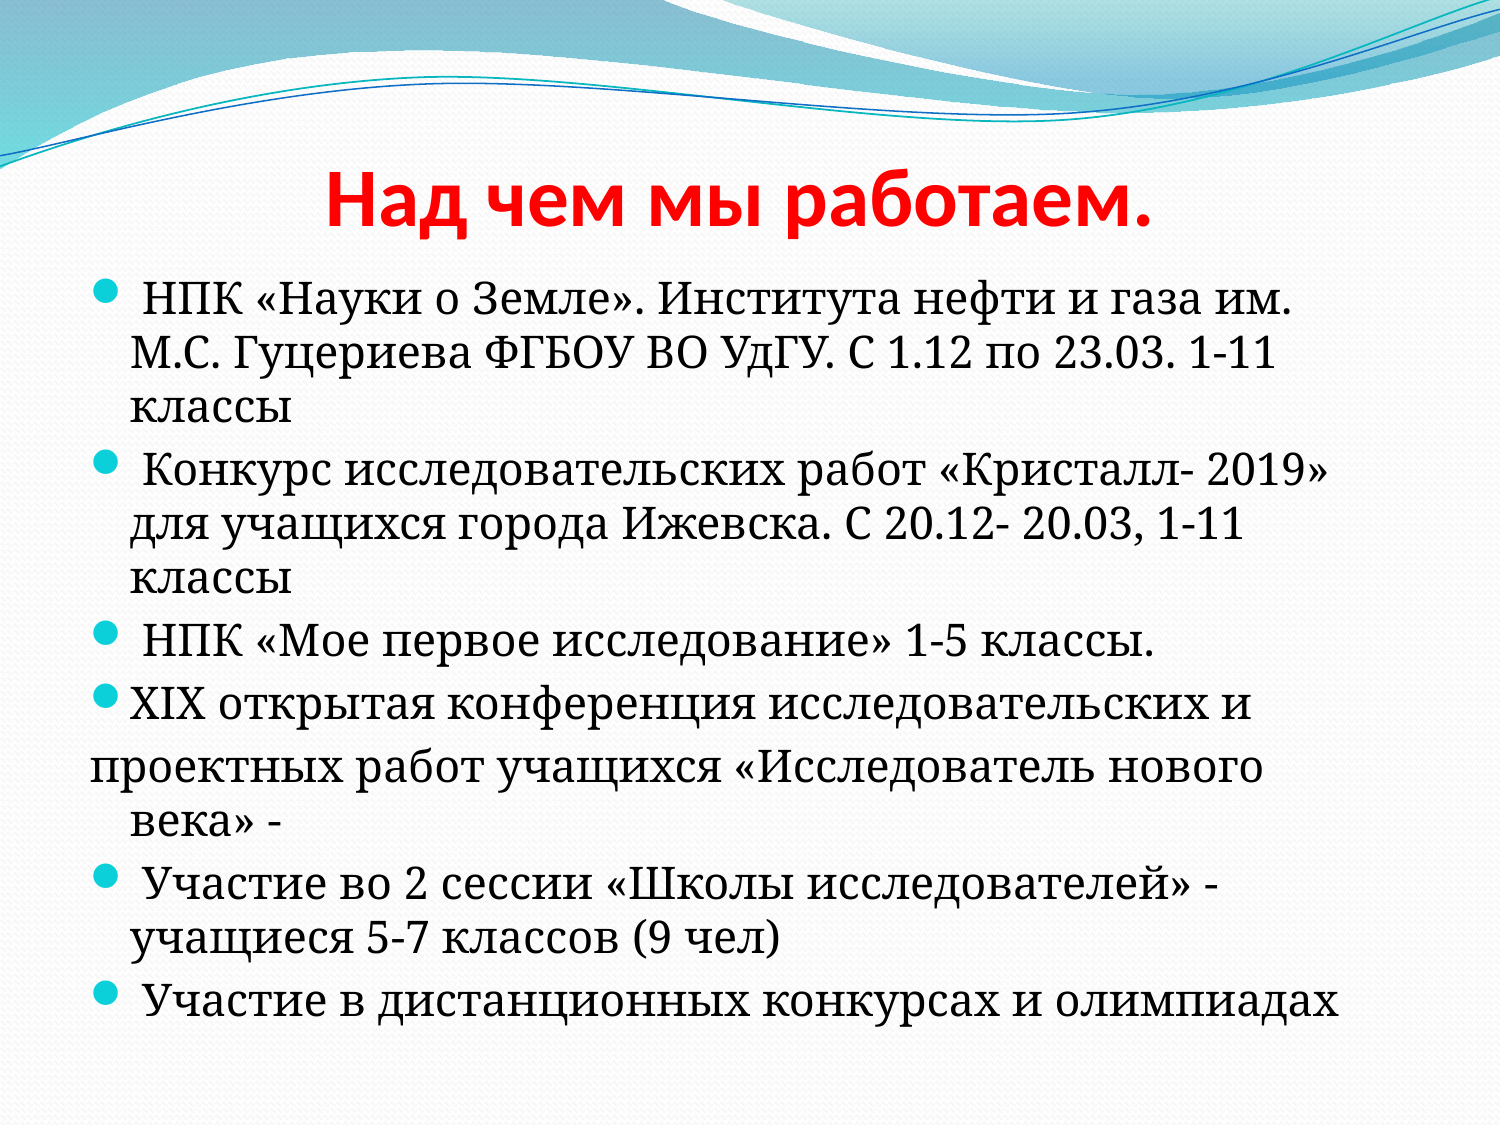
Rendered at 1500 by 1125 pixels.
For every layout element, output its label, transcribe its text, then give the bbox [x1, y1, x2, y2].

list НПК «Науки о Земле». Института нефти и газа им. М.С. Гуцериева ФГБОУ ВО УдГУ. С 1.12 по 23.03. 1-11 классы Конкурс исследовательских работ «Кристалл- 2019» для учащихся города Ижевска. С 20.12- 20.03, 1-11 классы НПК «Мое первое исследование» 1-5 классы. XIX открытая конференция исследовательских и проектных работ учащихся «Исследователь нового века» - Участие во 2 сессии «Школы исследователей» -учащиеся 5-7 классов (9 чел) Участие в дистанционных конкурсах и олимпиадах [75, 262, 1365, 1062]
title Над чем мы работаем. [75, 115, 1425, 244]
